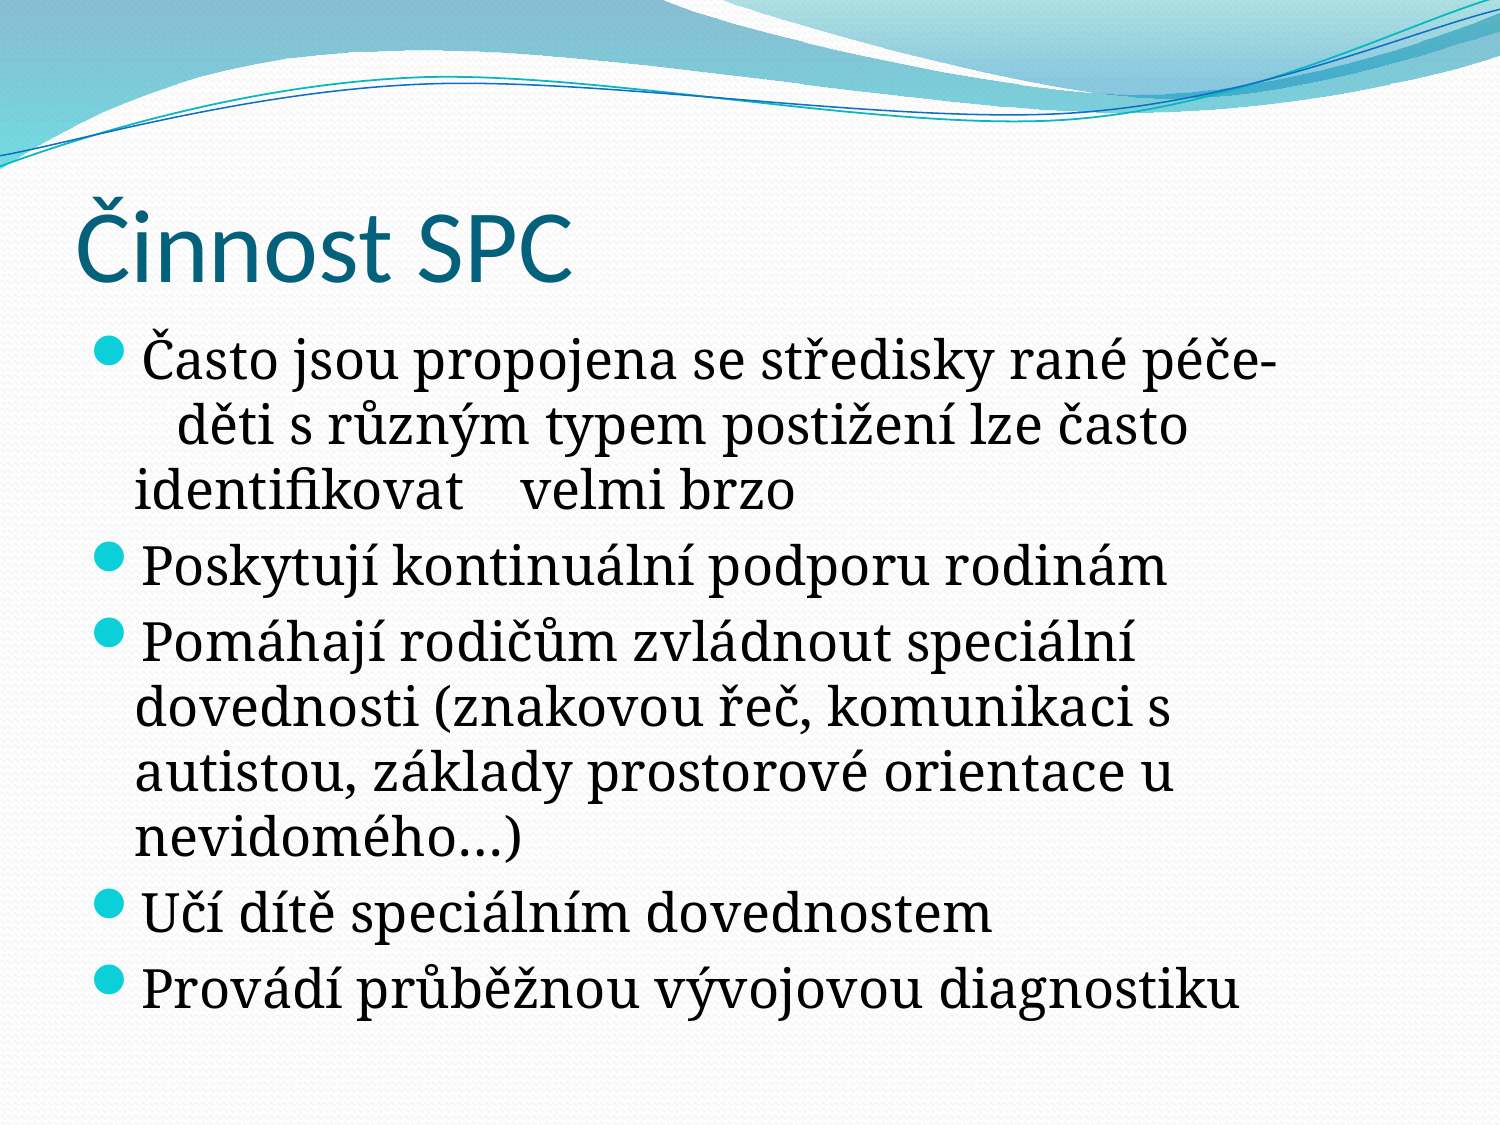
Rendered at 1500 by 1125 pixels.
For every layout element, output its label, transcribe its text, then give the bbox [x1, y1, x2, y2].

list Často jsou propojena se středisky rané péče- děti s různým typem postižení lze často identifikovat velmi brzo Poskytují kontinuální podporu rodinám Pomáhají rodičům zvládnout speciální dovednosti (znakovou řeč, komunikaci s autistou, základy prostorové orientace u nevidomého…) Učí dítě speciálním dovednostem Provádí průběžnou vývojovou diagnostiku [75, 317, 1425, 1038]
title Činnost SPC [75, 115, 1425, 303]
